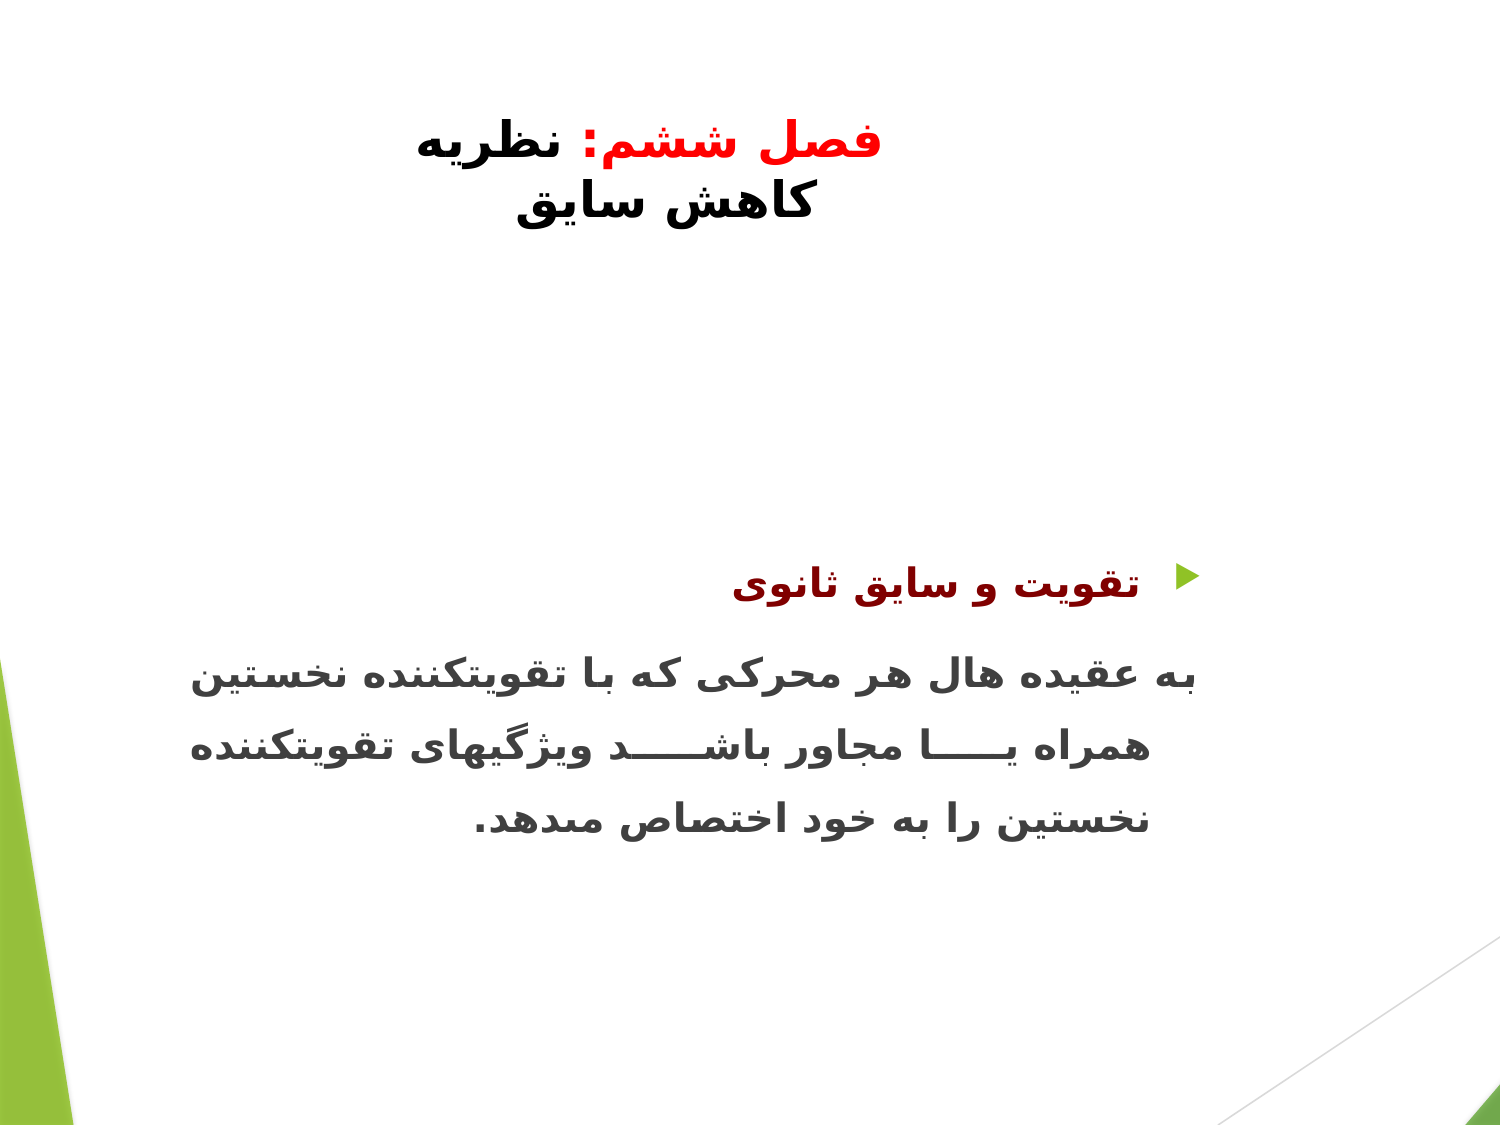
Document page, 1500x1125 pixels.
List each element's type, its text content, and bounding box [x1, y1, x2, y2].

title فصل ششم: نظريه كاهش سايق [324, 99, 975, 233]
list تقويت و سايق ثانوى‏ به عقيده هال هر محركى كه با تقويت‏كننده نخستين همراه يا مجاور باشد ويژگيهاى تقويت‏كننده نخستين را به خود اختصاص مى‏دهد. [174, 525, 1213, 900]
